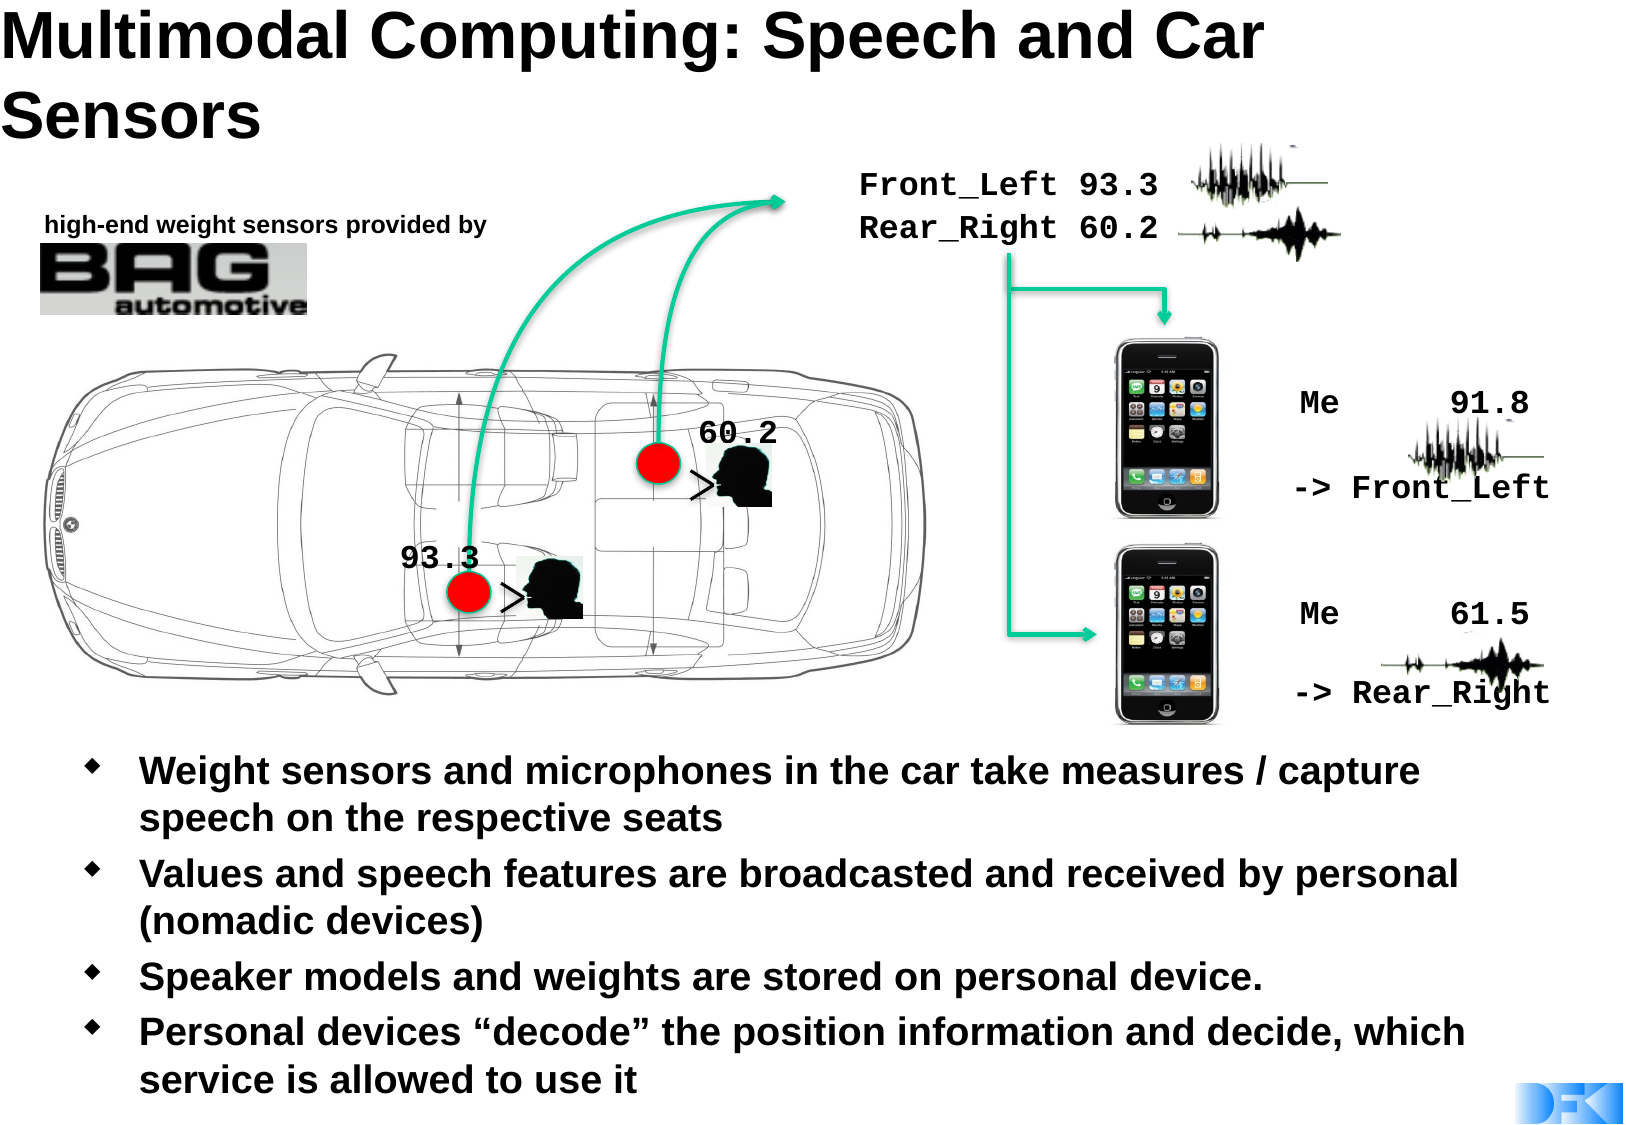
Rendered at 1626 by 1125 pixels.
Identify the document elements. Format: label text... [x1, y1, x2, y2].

picture [1408, 417, 1544, 483]
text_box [690, 443, 773, 507]
picture [1096, 325, 1233, 401]
picture [1380, 624, 1544, 693]
picture [1554, 1083, 1623, 1124]
text_box Front_Left 93.3 Rear_Right 60.2 [785, 150, 1186, 253]
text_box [500, 556, 583, 620]
list Weight sensors and microphones in the car take measures / capture speech on the respective seats Values and speech features are broadcasted and received by personal (nomadic devices) Speaker models and weights are stored on personal device. Personal devices “decode” the position information and decide, which service is allowed to use it [67, 737, 1554, 1125]
title Multimodal Computing: Speech and Car Sensors [0, 22, 1463, 130]
picture [1096, 490, 1233, 738]
text_box -> Rear_Right [1277, 618, 1567, 718]
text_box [602, 259, 842, 387]
text_box -> Front_Left [1276, 413, 1567, 513]
picture [40, 349, 935, 698]
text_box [863, 401, 1243, 490]
picture [40, 243, 308, 315]
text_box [442, 229, 812, 546]
picture [1177, 143, 1341, 262]
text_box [1051, 212, 1122, 370]
text_box Me 61.5 [1237, 580, 1598, 639]
text_box Me 91.8 [1237, 368, 1598, 428]
text_box high-end weight sensors provided by [29, 198, 503, 247]
